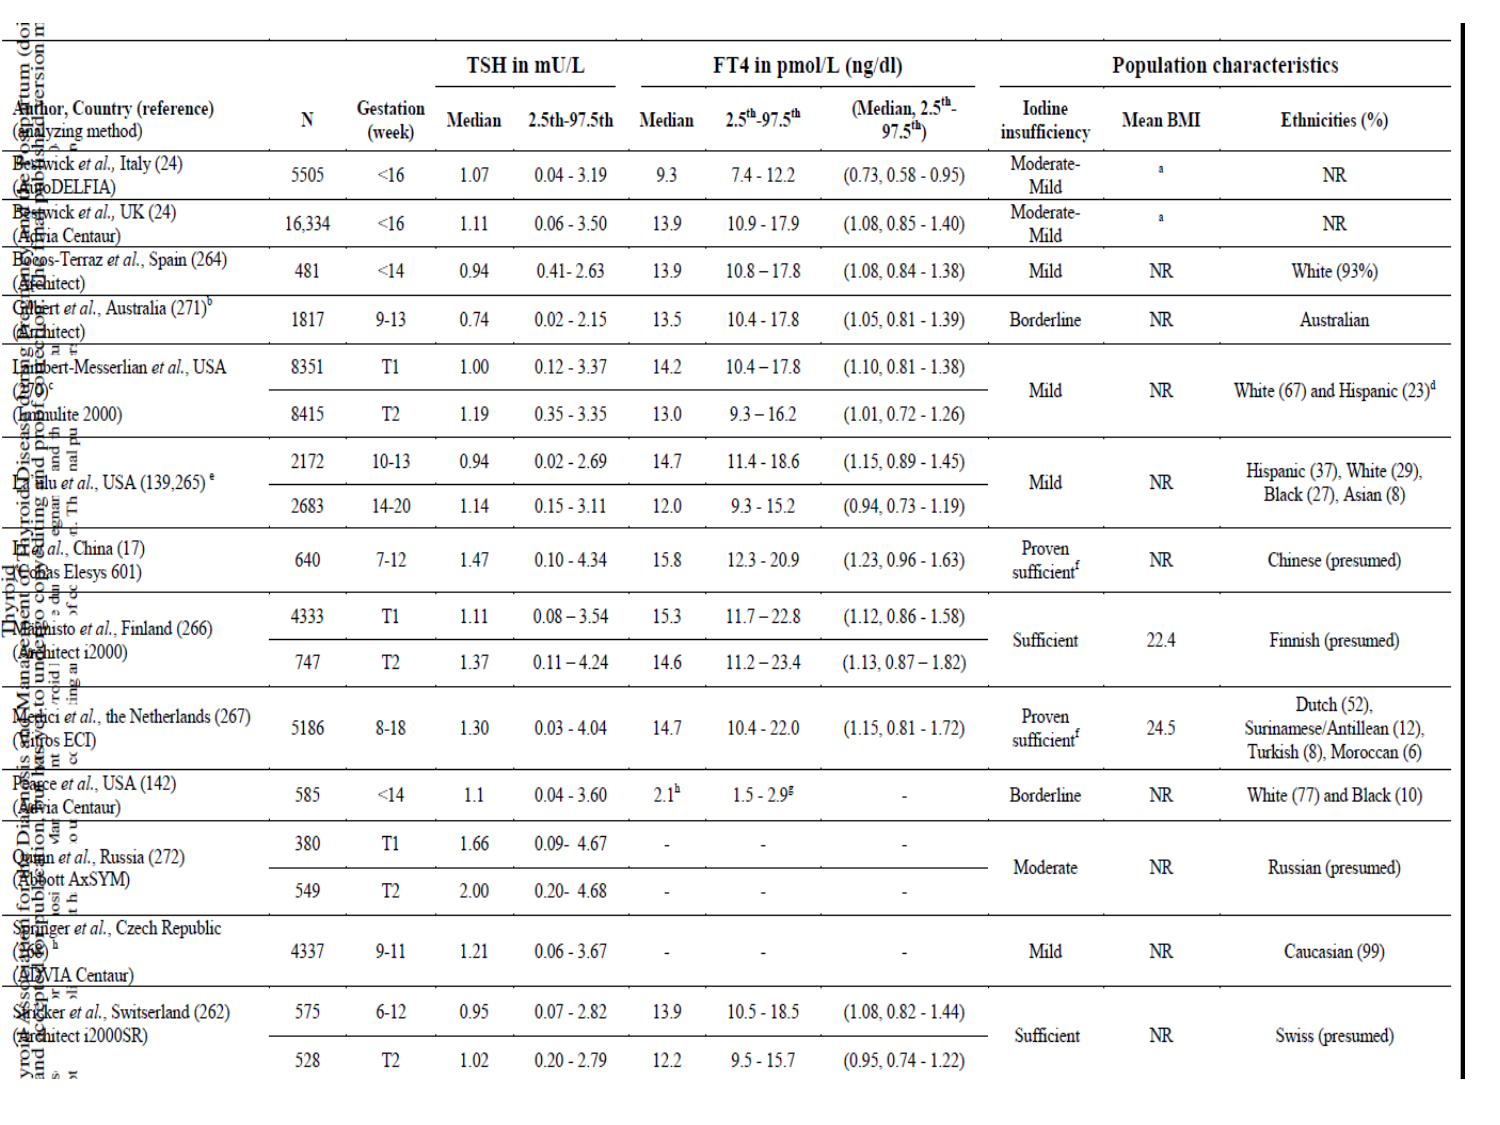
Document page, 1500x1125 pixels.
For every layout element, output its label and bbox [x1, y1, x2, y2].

list [0, 23, 1466, 1079]
